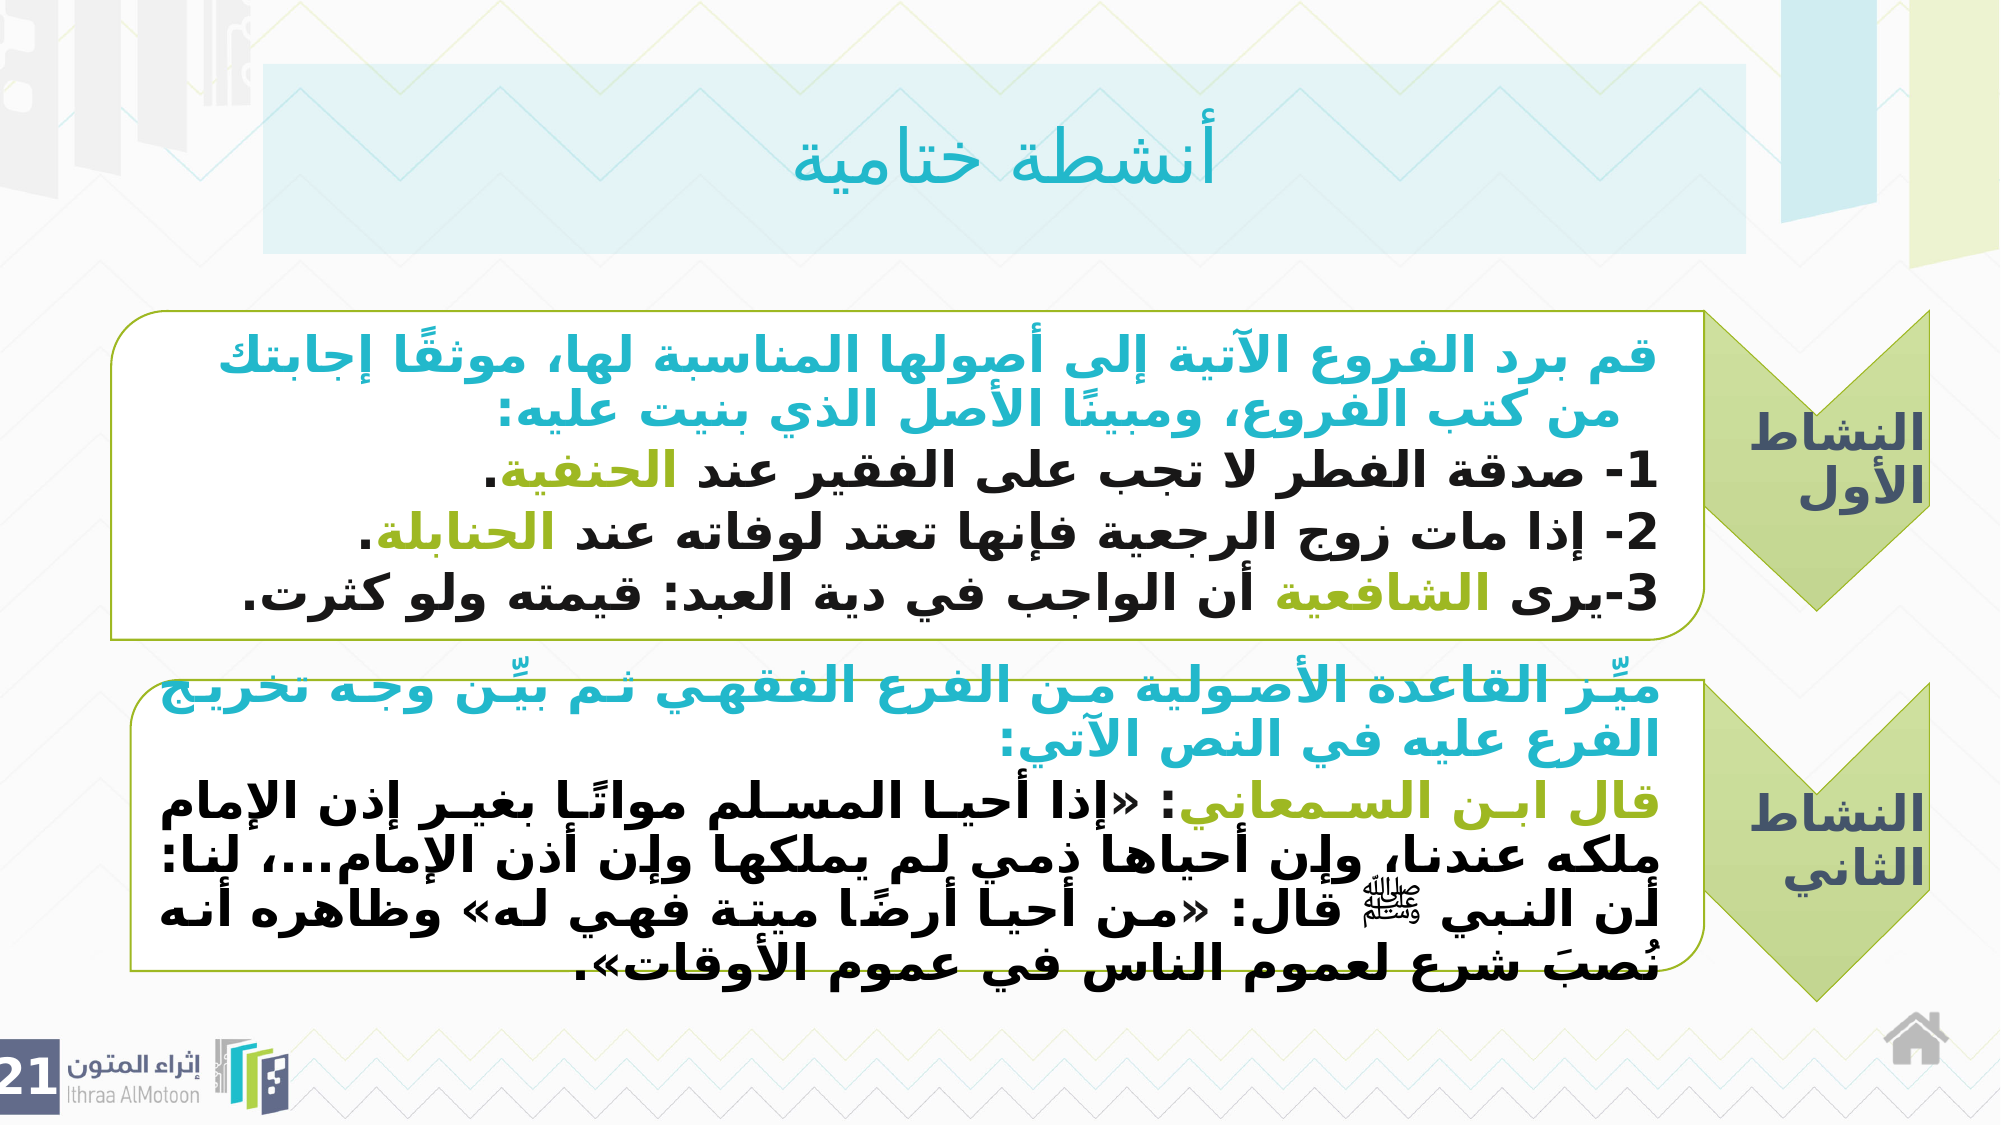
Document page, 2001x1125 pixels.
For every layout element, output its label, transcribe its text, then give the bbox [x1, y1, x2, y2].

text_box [111, 310, 1930, 640]
text_box النشاط الثاني [1703, 681, 1930, 1003]
picture [0, 0, 2001, 1125]
title أنشطة ختامية [263, 63, 1747, 254]
text_box ميِّز القاعدة الأصولية من الفرع الفقهي ثم بيِّن وجه تخريج الفرع عليه في النص الآتي: قال ابن السمعاني: «إذا أحيا المسلم مواتًا بغير إذن الإمام ملكه عندنا، وإن أحياها ذمي لم يملكها وإن أذن الإمام...، لنا: أن النبي ﷺ قال: «من أحيا أرضًا ميتة فهي له» وظاهره أنه نُصبَ شرع لعموم الناس في عموم الأوقات». [129, 678, 1706, 973]
picture [0, 1063, 12, 1082]
